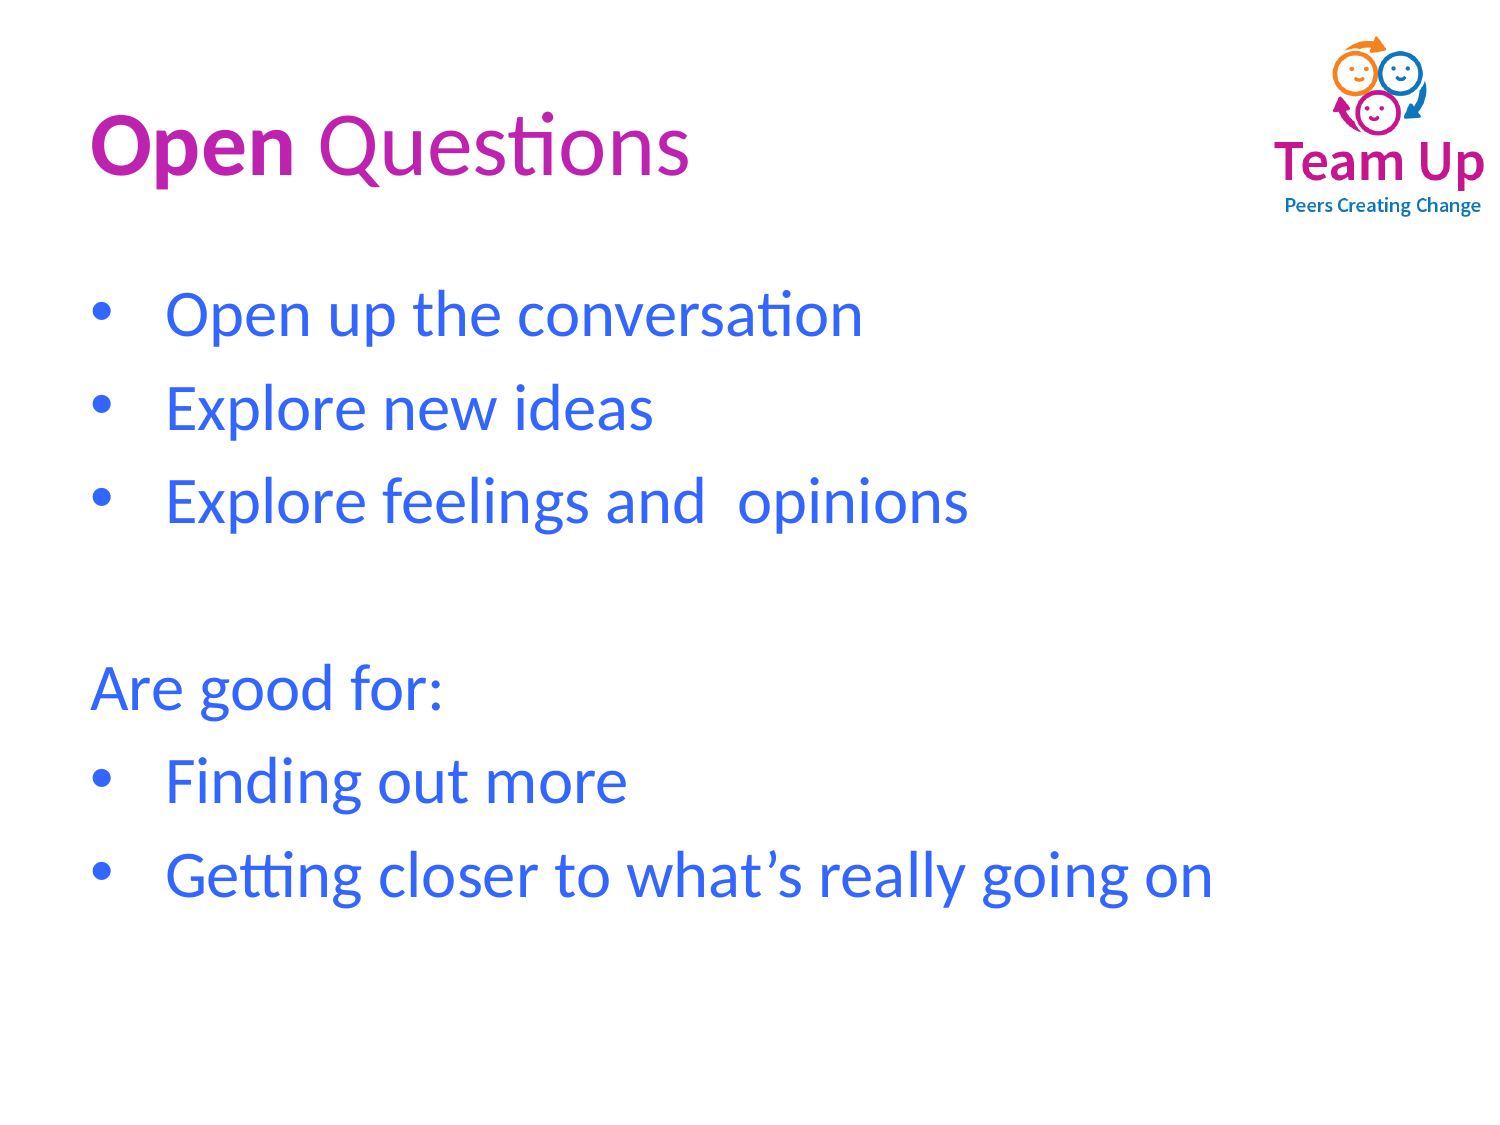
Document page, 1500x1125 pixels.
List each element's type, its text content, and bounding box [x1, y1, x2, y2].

picture [1256, 23, 1500, 233]
title Open Questions [75, 45, 1257, 233]
list Open up the conversation Explore new ideas Explore feelings and opinions Are good for: Finding out more Getting closer to what’s really going on [75, 262, 1425, 1005]
